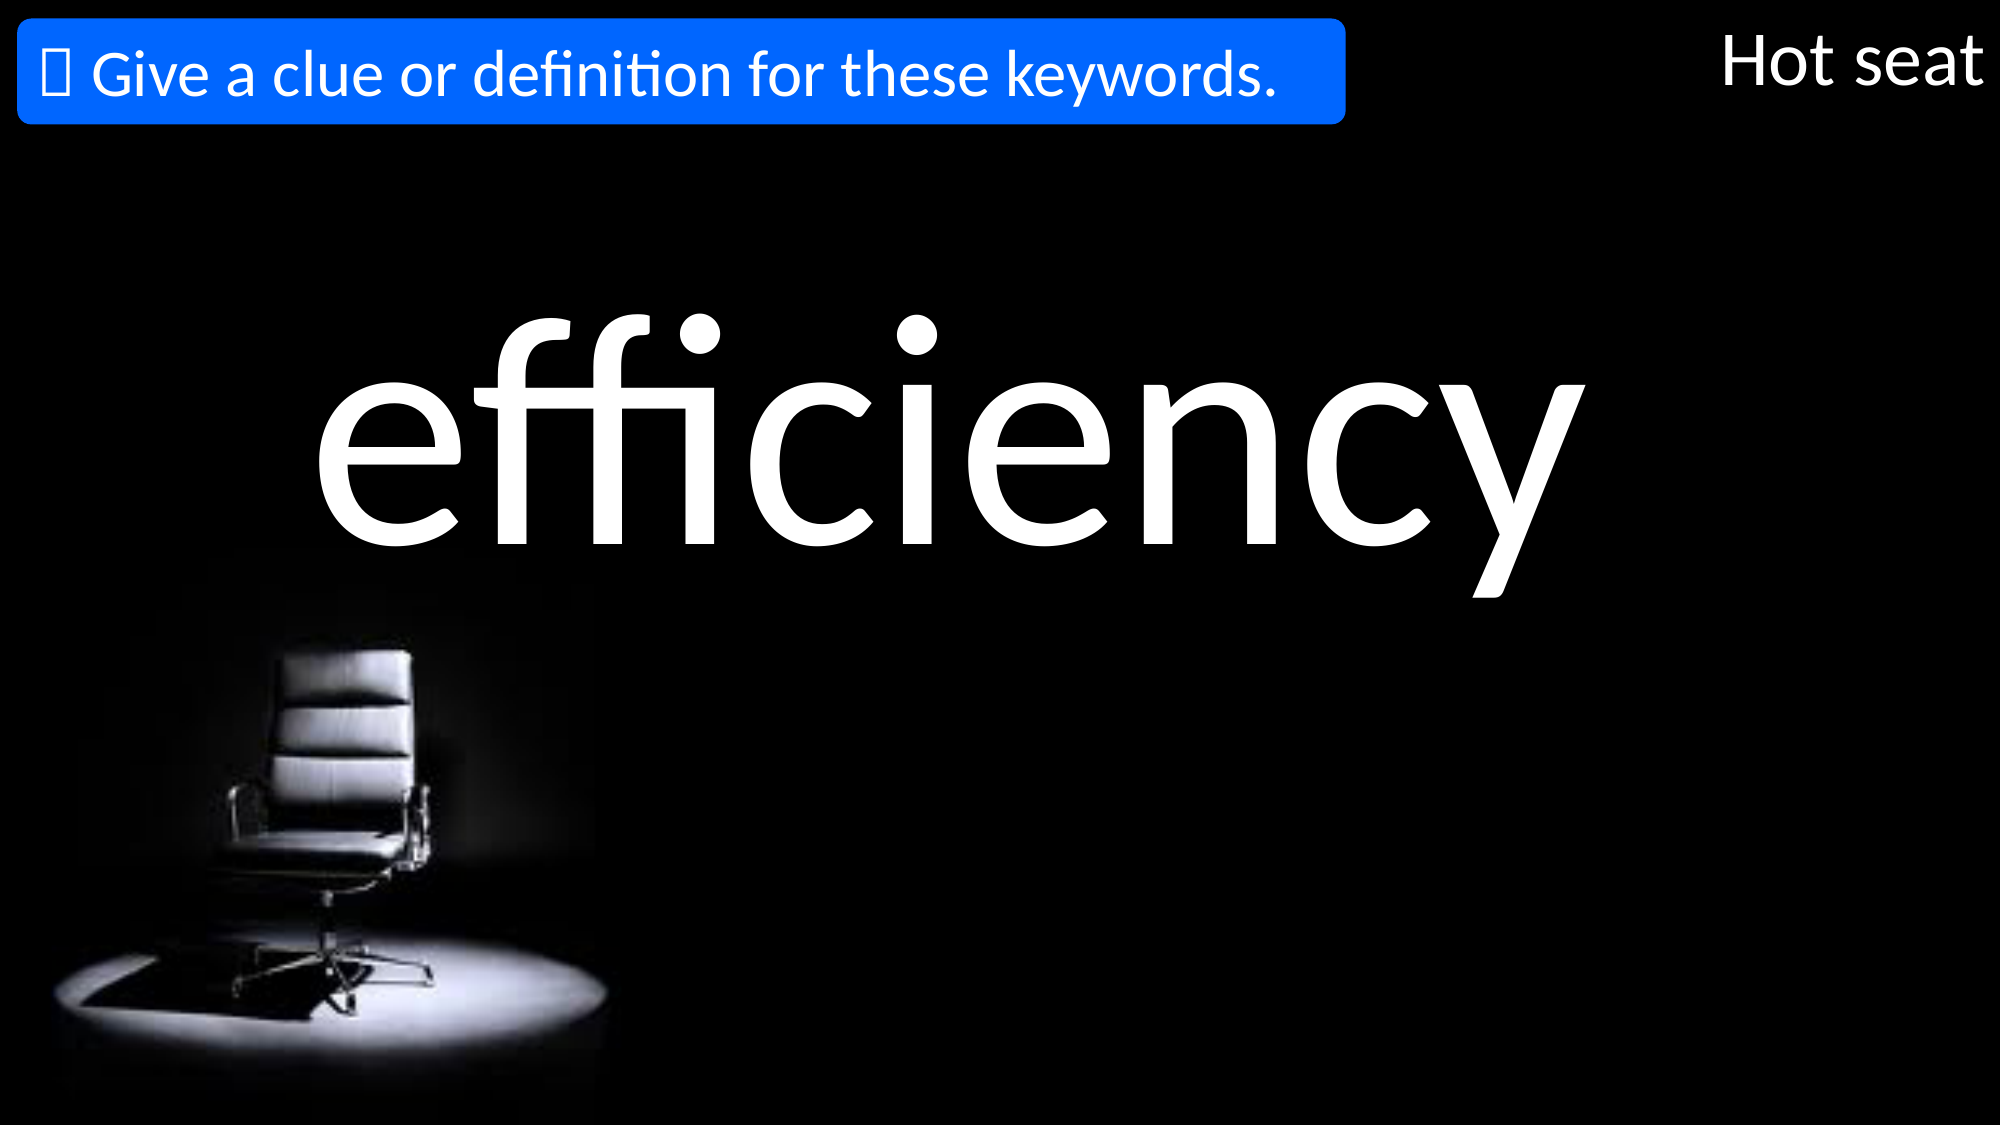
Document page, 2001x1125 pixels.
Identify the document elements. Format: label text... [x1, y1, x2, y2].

text_box efficiency [253, 203, 1643, 619]
picture [0, 548, 665, 1125]
text_box Hot seat [1584, 0, 2000, 109]
text_box  Give a clue or definition for these keywords. [17, 18, 1346, 125]
